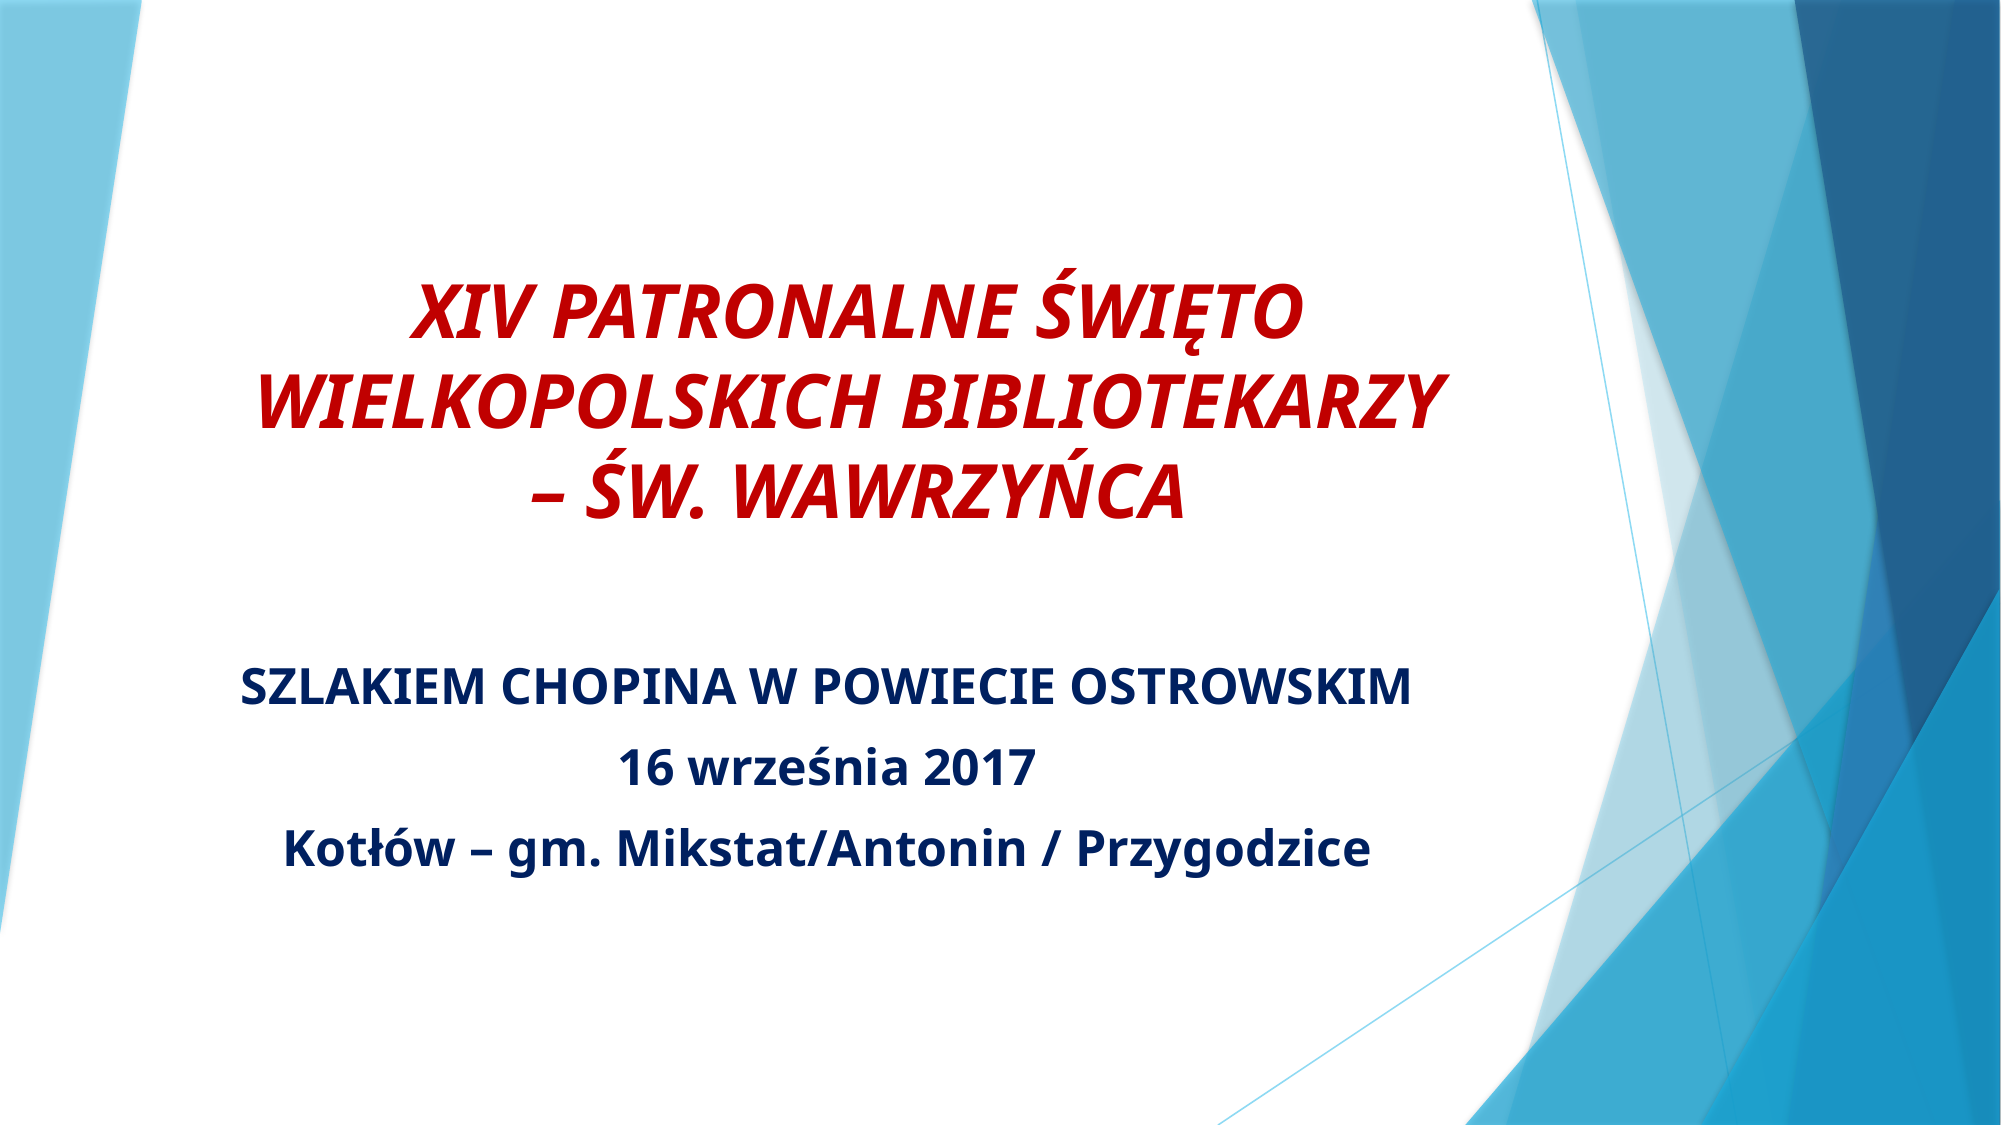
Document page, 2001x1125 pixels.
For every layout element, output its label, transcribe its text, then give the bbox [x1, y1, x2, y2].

subtitle SZLAKIEM CHOPINA W POWIECIE OSTROWSKIM 16 września 2017 Kotłów – gm. Mikstat/Antonin / Przygodzice [187, 647, 1469, 1024]
title XIV PATRONALNE ŚWIĘTO WIELKOPOLSKICH BIBLIOTEKARZY – ŚW. WAWRZYŃCA [209, 78, 1509, 542]
